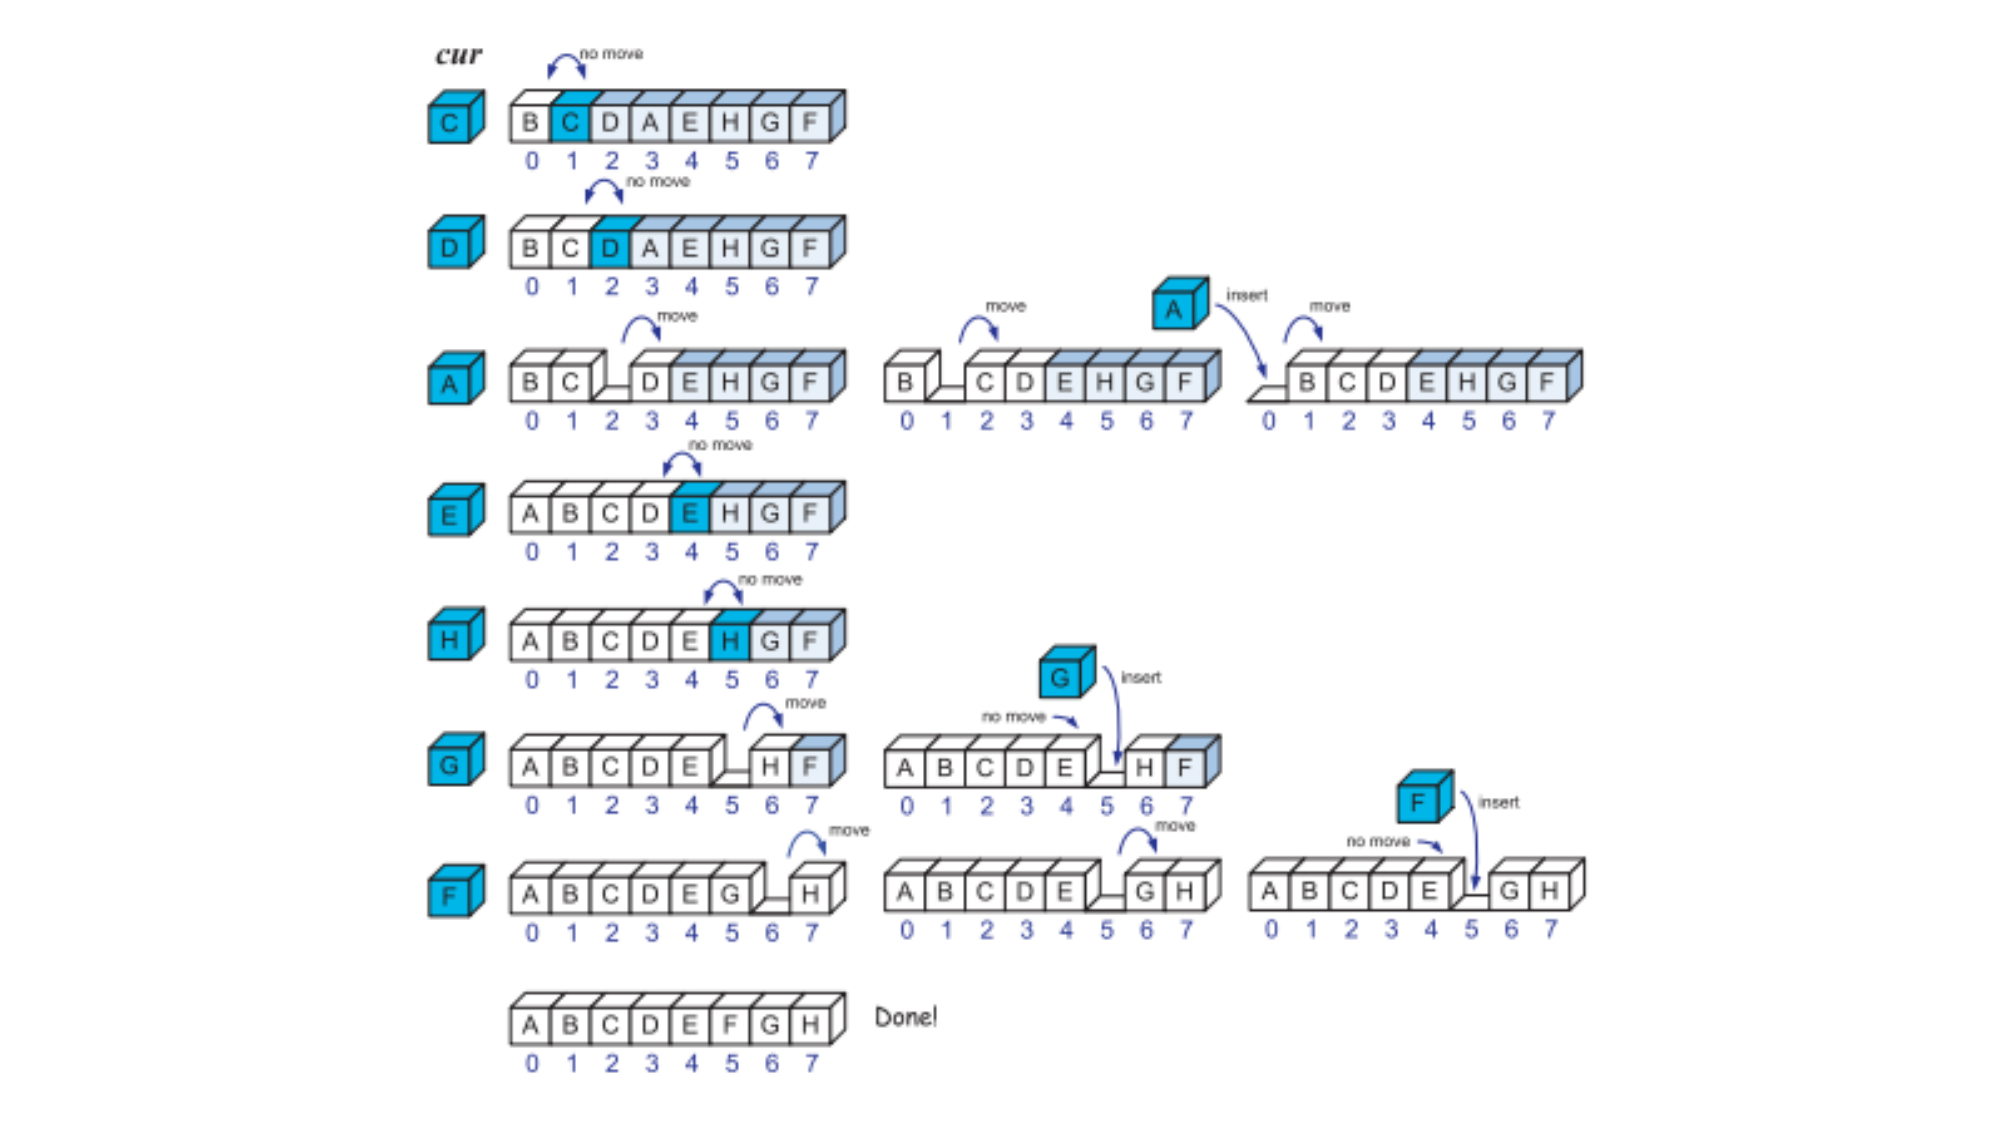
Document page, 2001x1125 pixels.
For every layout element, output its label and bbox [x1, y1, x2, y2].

picture [393, 37, 1624, 1103]
